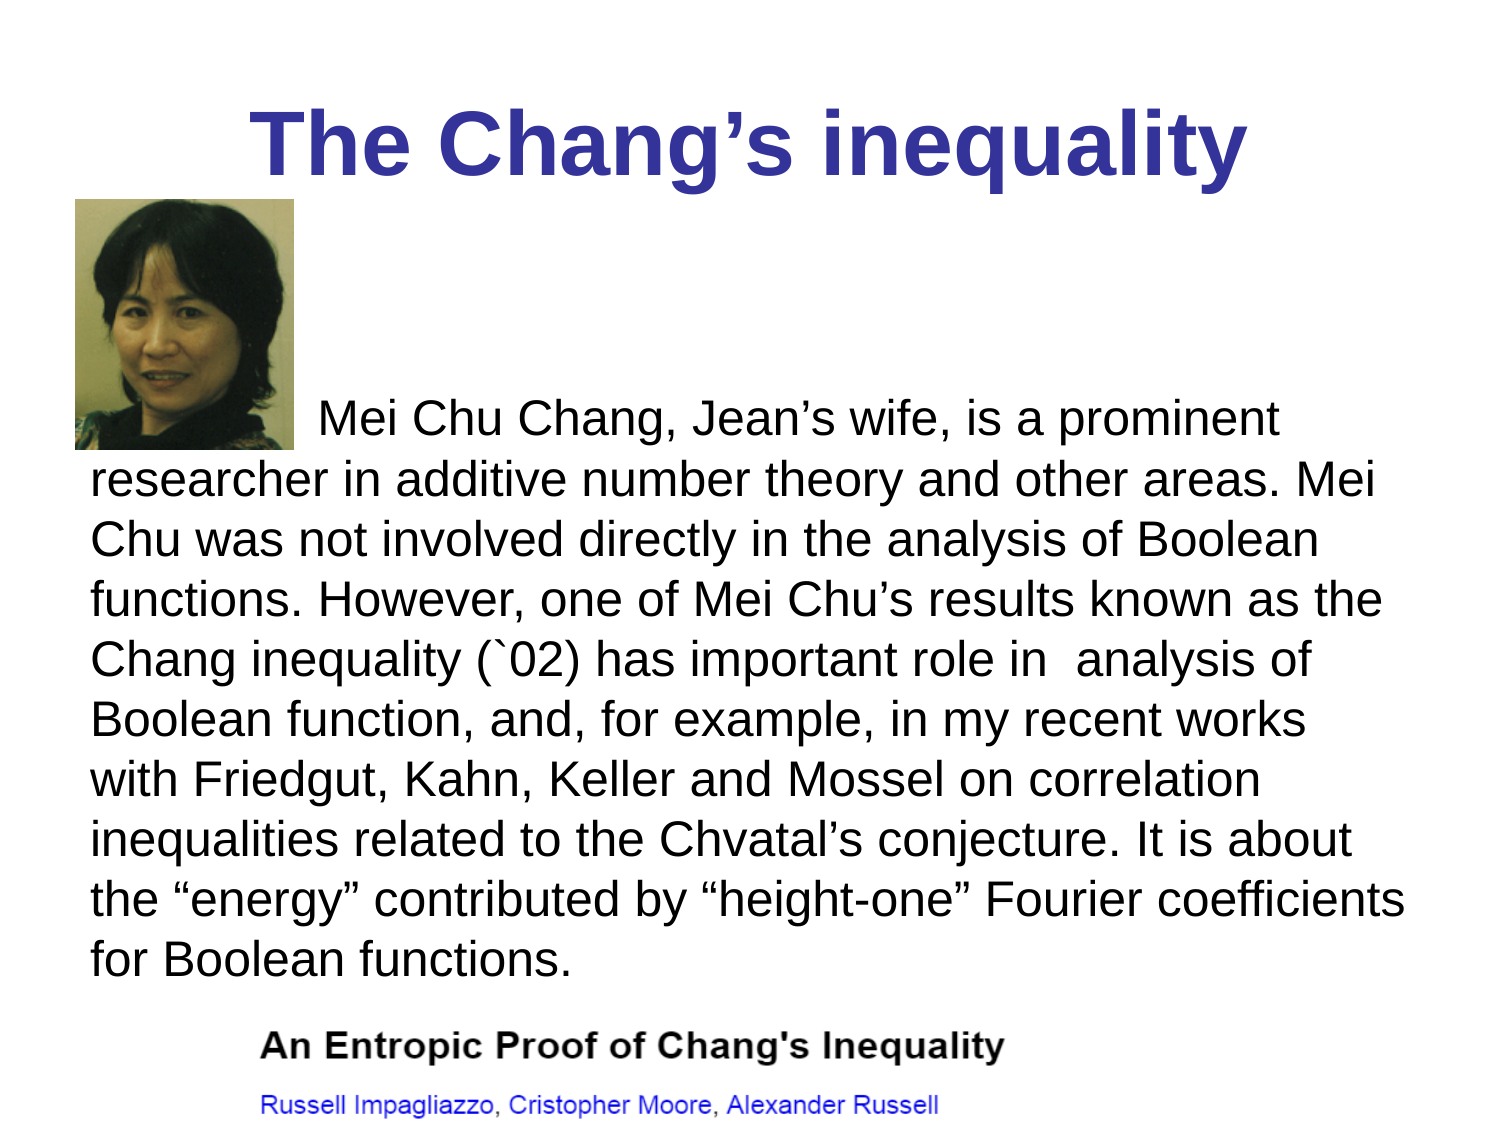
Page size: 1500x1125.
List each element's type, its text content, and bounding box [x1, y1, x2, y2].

title The Chang’s inequality [75, 45, 1425, 233]
list Mei Chu Chang, Jean’s wife, is a prominent researcher in additive number theory and other areas. Mei Chu was not involved directly in the analysis of Boolean functions. However, one of Mei Chu’s results known as the Chang inequality (`02) has important role in analysis of Boolean function, and, for example, in my recent works with Friedgut, Kahn, Keller and Mossel on correlation inequalities related to the Chvatal’s conjecture. It is about the “energy” contributed by “height-one” Fourier coefficients for Boolean functions. [75, 287, 1425, 1030]
picture [249, 1015, 1023, 1122]
picture [74, 199, 294, 451]
